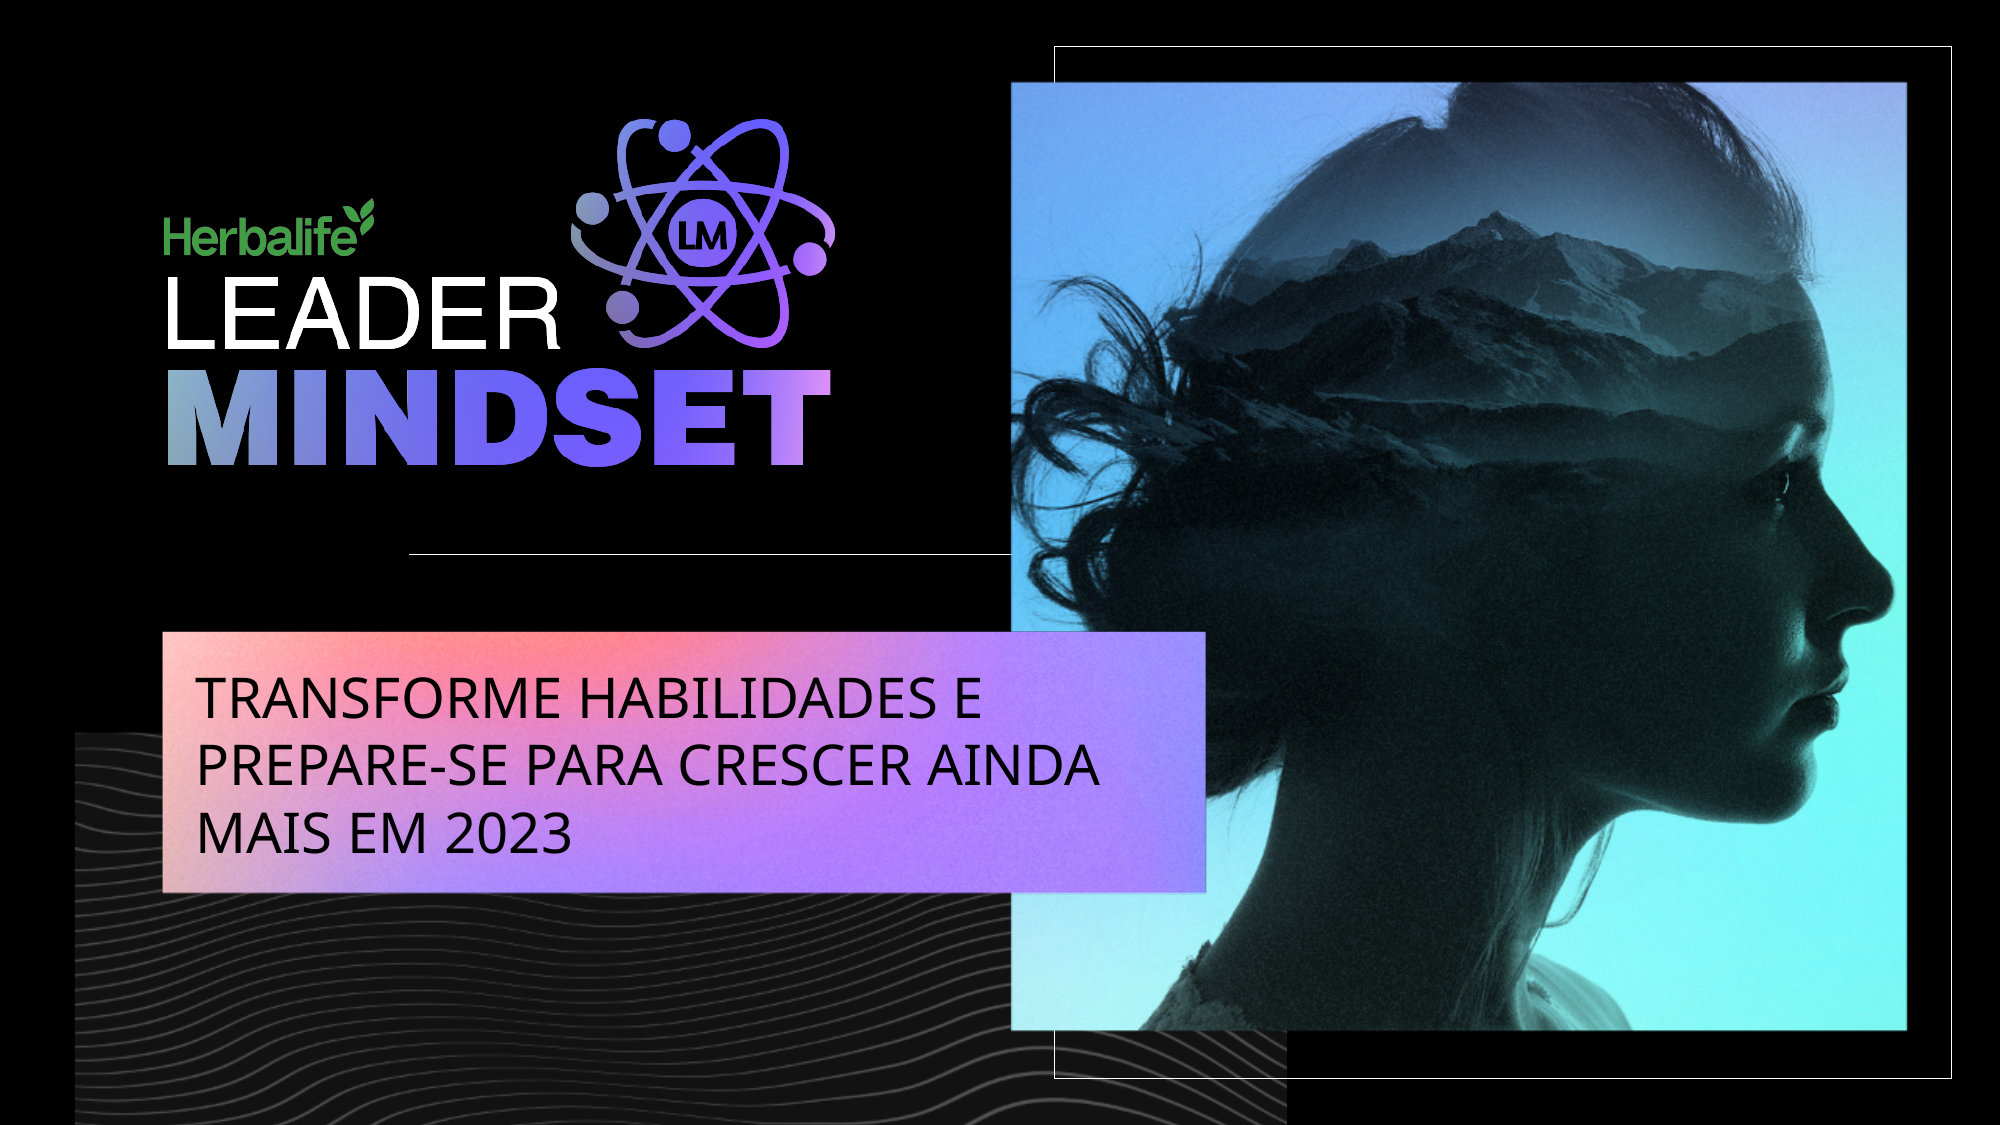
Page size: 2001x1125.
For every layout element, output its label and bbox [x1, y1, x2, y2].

text_box [26, 110, 940, 484]
text_box [128, 605, 1243, 943]
picture [0, 0, 2000, 1125]
